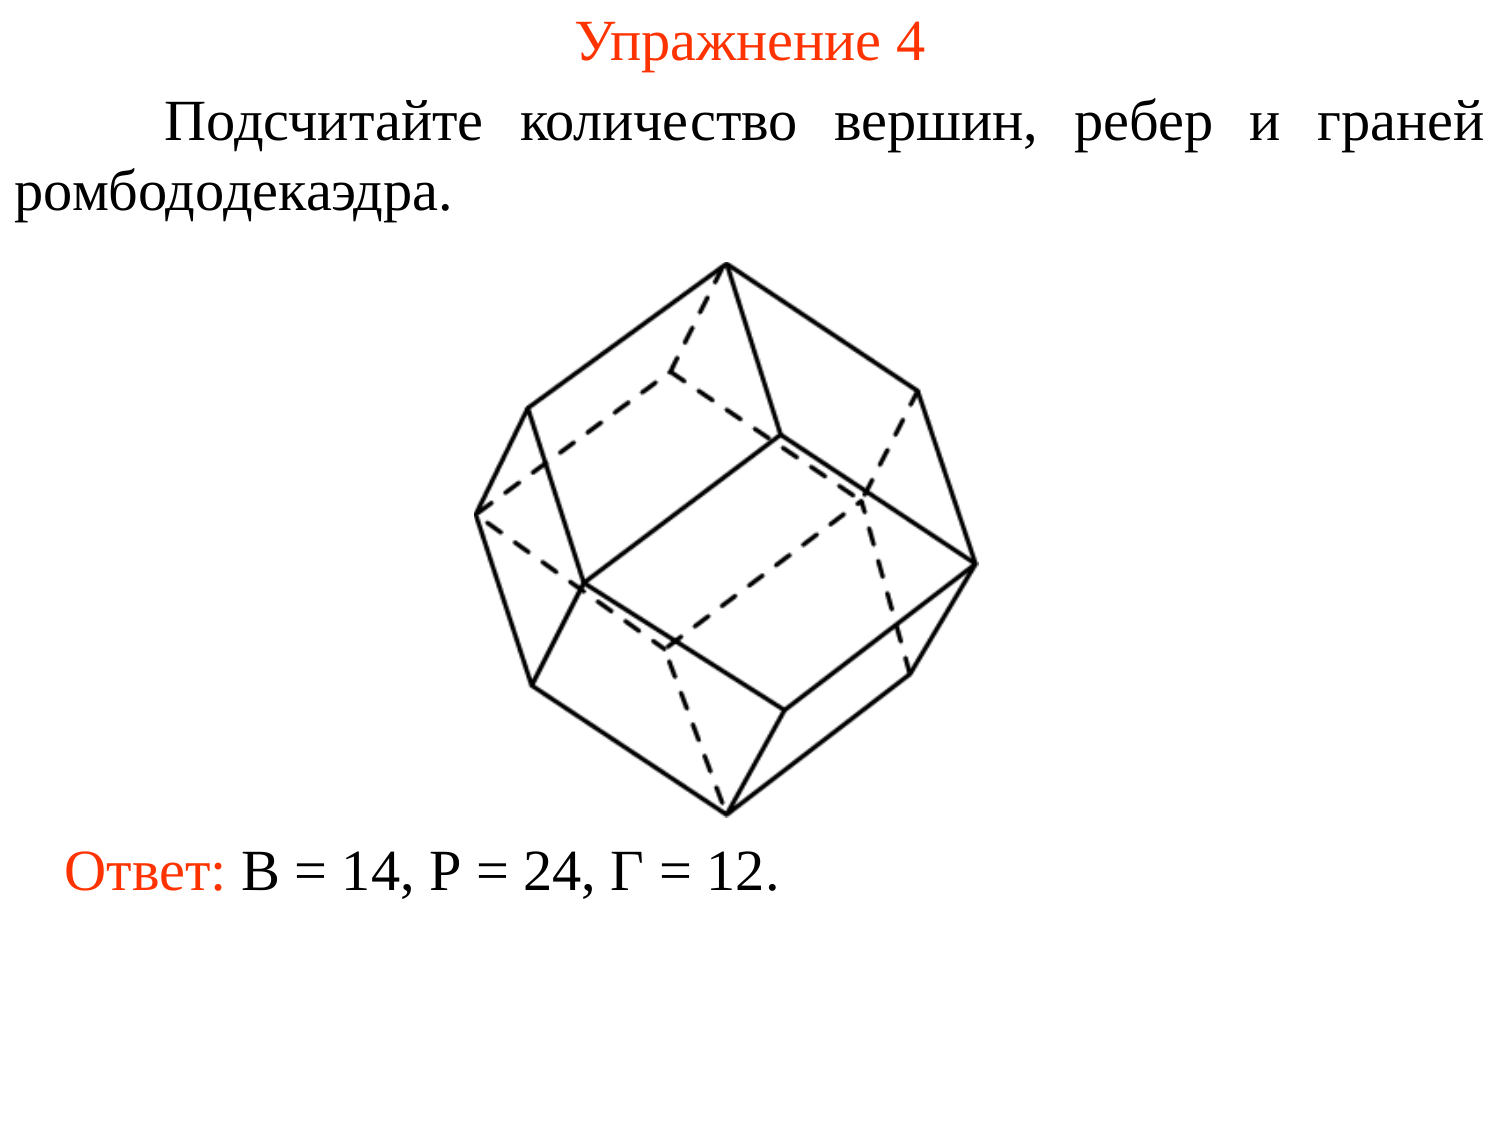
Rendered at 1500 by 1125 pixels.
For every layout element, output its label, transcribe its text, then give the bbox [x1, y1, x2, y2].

picture [474, 262, 979, 818]
text_box Подсчитайте количество вершин, ребер и граней ромбододекаэдра. [0, 74, 1500, 230]
title Упражнение 4 [112, 0, 1388, 74]
text_box Ответ: В = 14, Р = 24, Г = 12. [50, 825, 1050, 910]
